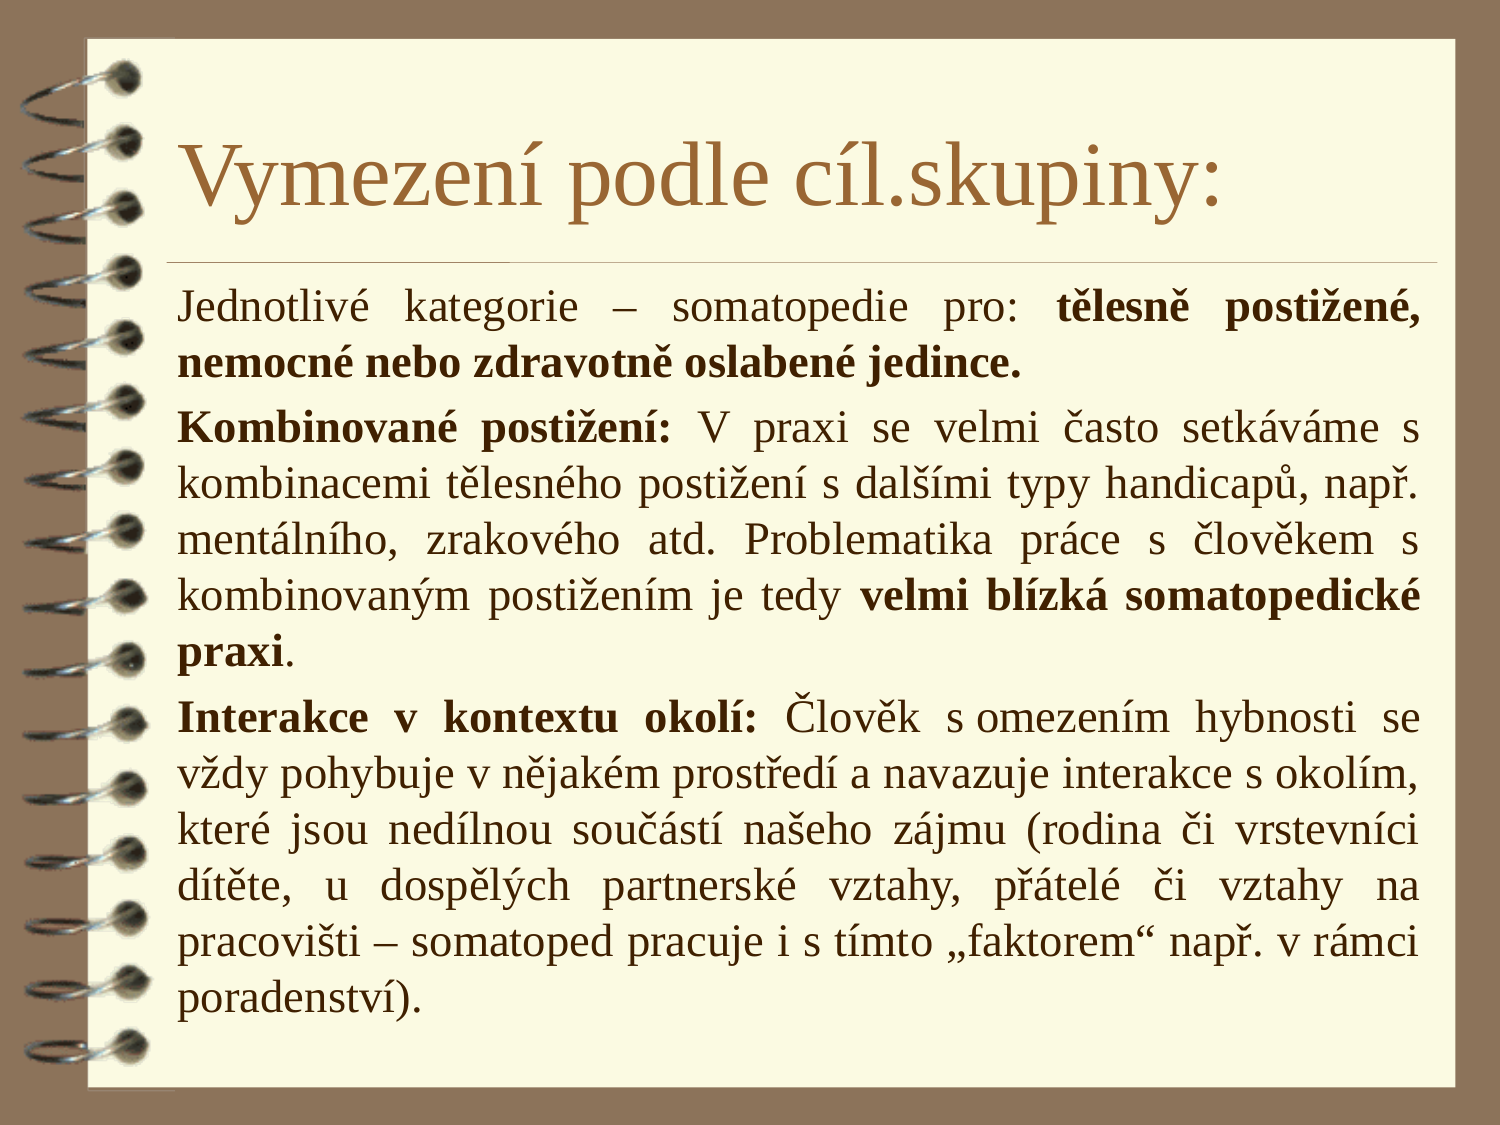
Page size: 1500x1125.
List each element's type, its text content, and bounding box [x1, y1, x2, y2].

title Vymezení podle cíl.skupiny: [162, 75, 1438, 263]
list Jednotlivé kategorie – somatopedie pro: tělesně postižené, nemocné nebo zdravotně oslabené jedince. Kombinované postižení: V praxi se velmi často setkáváme s kombinacemi tělesného postižení s dalšími typy handicapů, např. mentálního, zrakového atd. Problematika práce s člověkem s kombinovaným postižením je tedy velmi blízká somatopedické praxi. Interakce v kontextu okolí: Člověk s omezením hybnosti se vždy pohybuje v nějakém prostředí a navazuje interakce s okolím, které jsou nedílnou součástí našeho zájmu (rodina či vrstevníci dítěte, u dospělých partnerské vztahy, přátelé či vztahy na pracovišti – somatoped pracuje i s tímto „faktorem“ např. v rámci poradenství). [162, 267, 1438, 1035]
picture [0, 0, 175, 1125]
